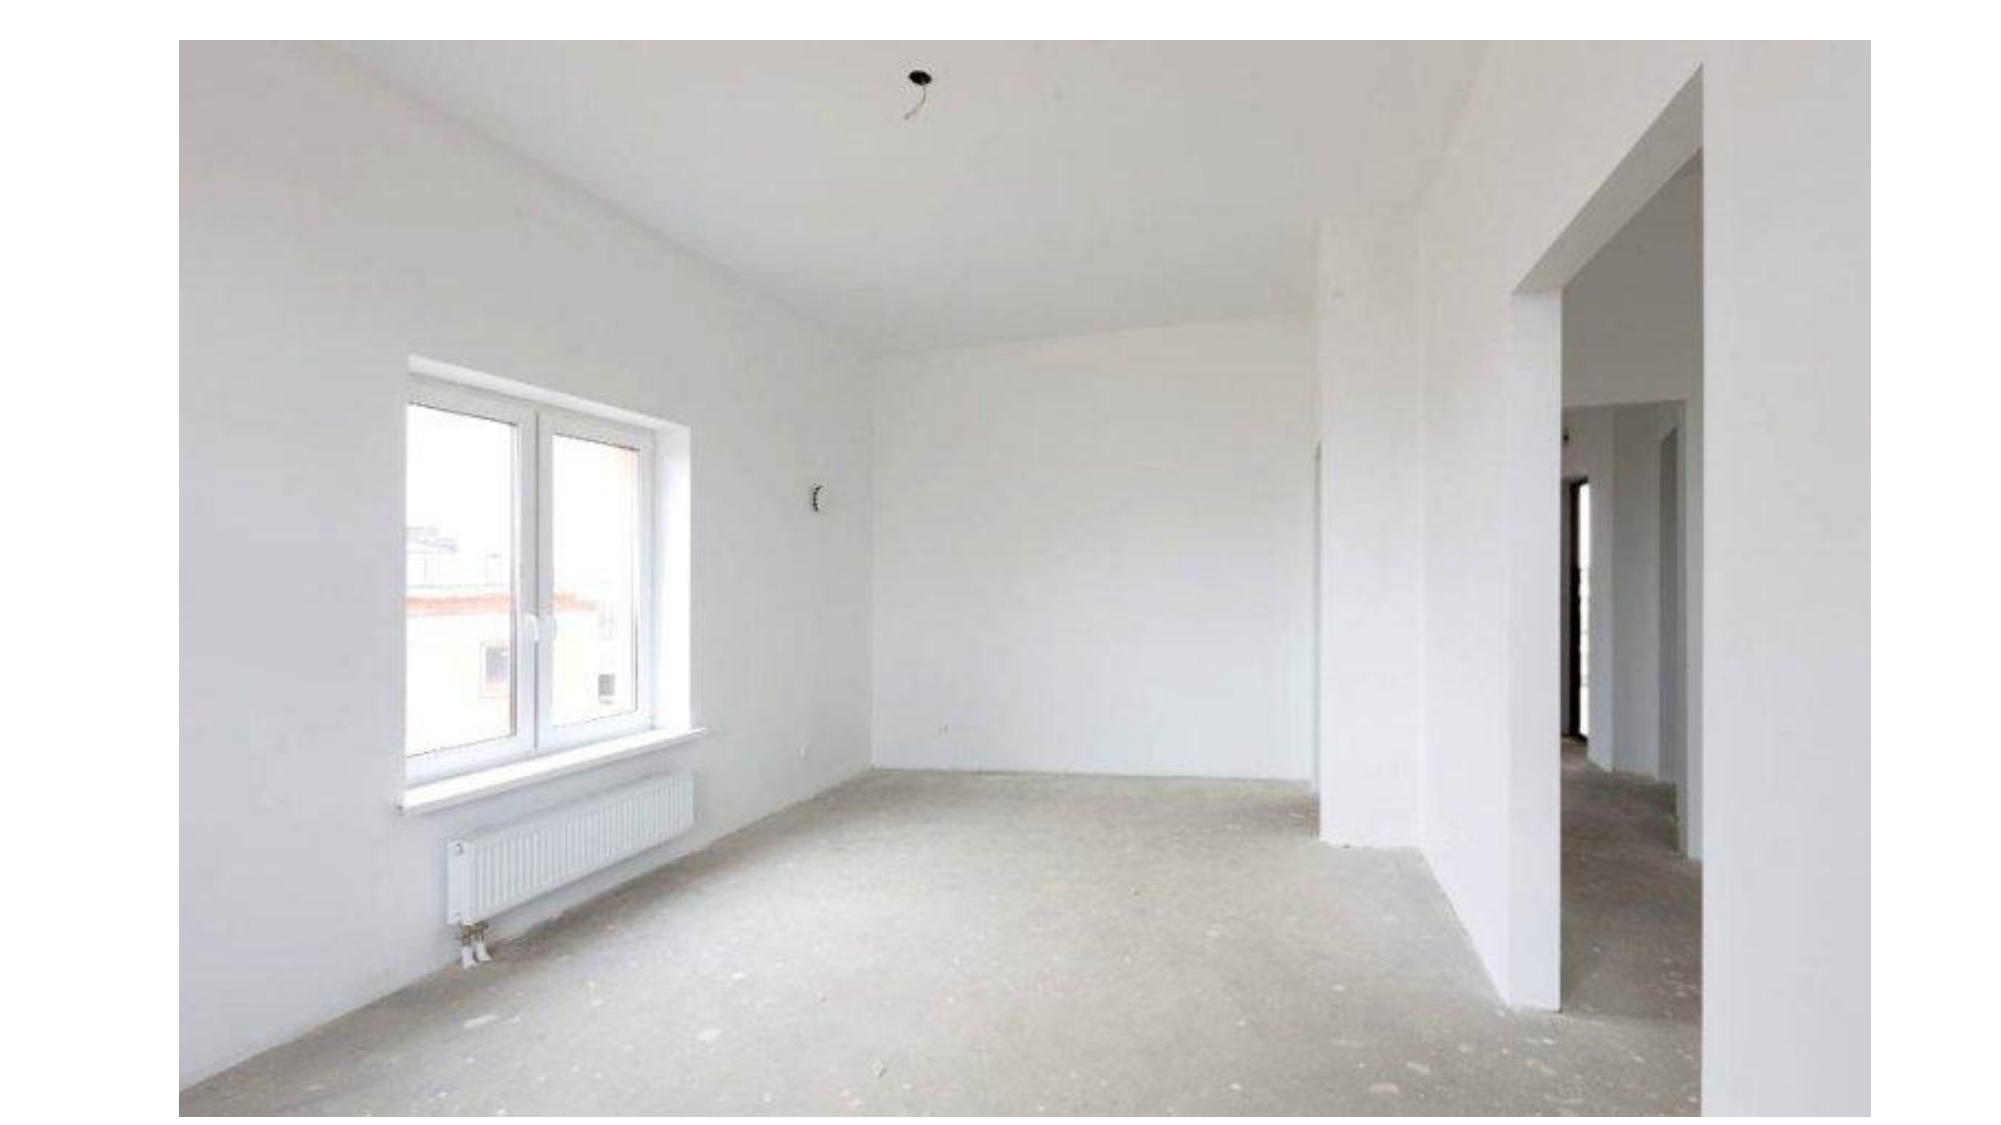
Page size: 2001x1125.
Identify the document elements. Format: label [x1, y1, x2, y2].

picture [179, 40, 1871, 1117]
